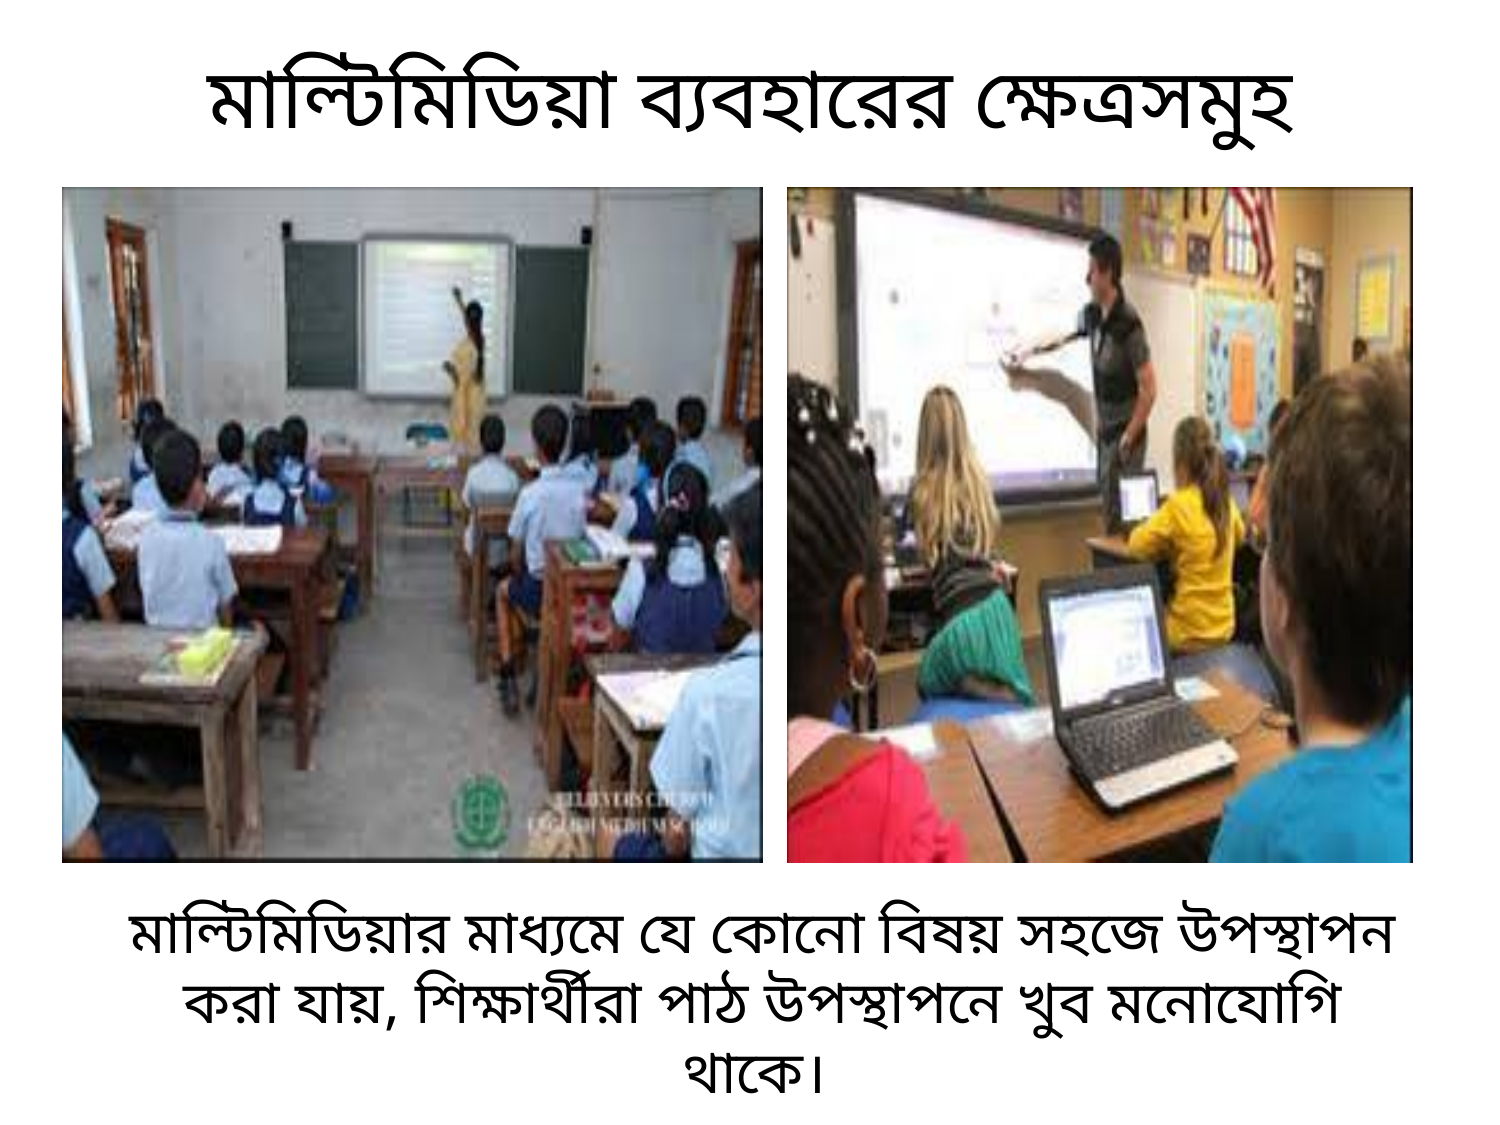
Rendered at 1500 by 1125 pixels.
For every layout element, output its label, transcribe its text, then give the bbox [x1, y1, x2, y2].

picture [62, 187, 763, 863]
text_box মাল্টিমিডিয়ার মাধ্যমে যে কোনো বিষয় সহজে উপস্থাপন করা যায়, শিক্ষার্থীরা পাঠ উপস্থাপনে খুব মনোযোগি থাকে। [112, 887, 1413, 1113]
text_box মাল্টিমিডিয়া ব্যবহারের ক্ষেত্রসমুহ [74, 37, 1425, 153]
picture [787, 187, 1413, 863]
